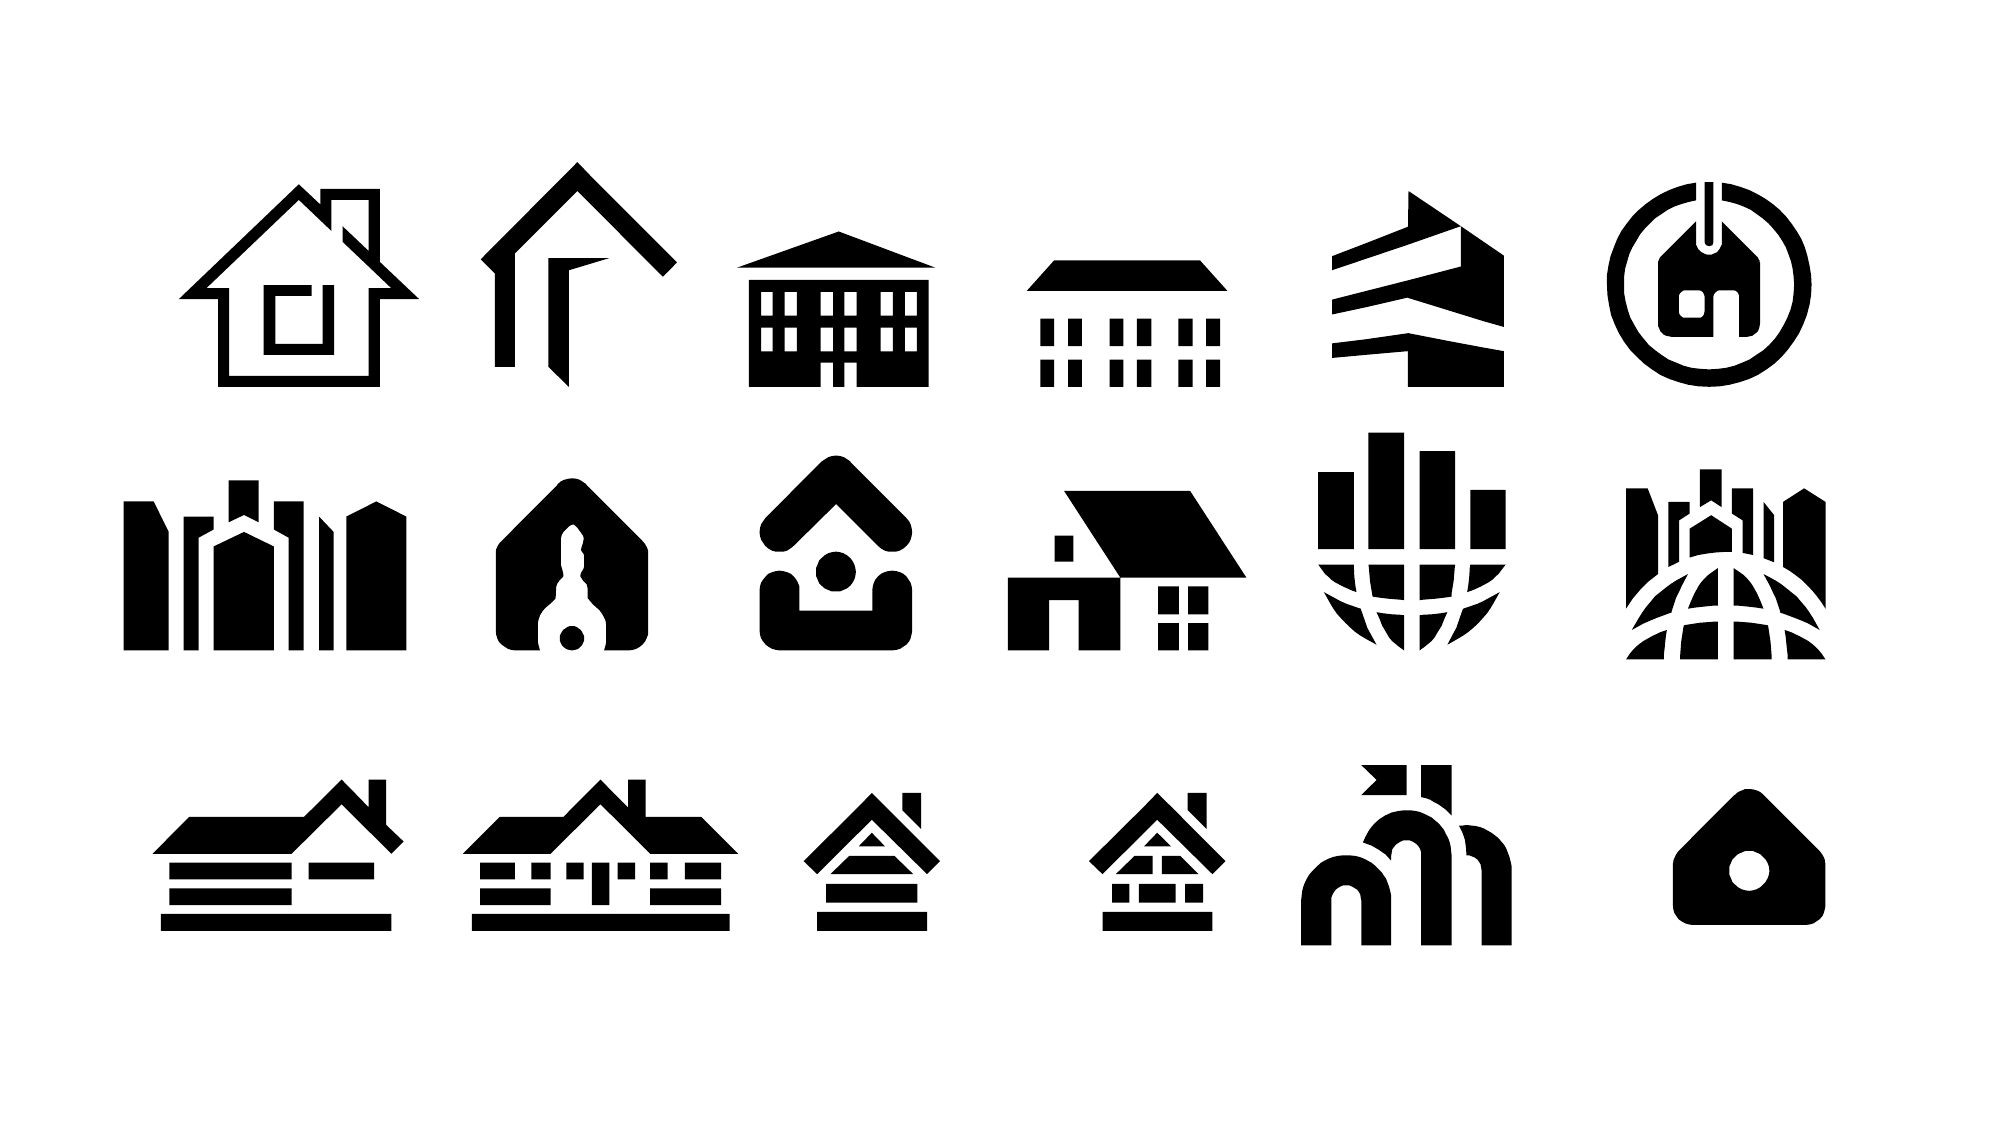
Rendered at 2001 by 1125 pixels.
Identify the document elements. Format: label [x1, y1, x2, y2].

text_box [1301, 855, 1392, 946]
text_box [1419, 451, 1456, 550]
text_box [1458, 825, 1512, 946]
text_box [1178, 318, 1193, 347]
text_box [480, 888, 551, 906]
text_box [1626, 630, 1667, 660]
text_box [1068, 359, 1082, 387]
text_box [591, 862, 610, 906]
text_box [748, 279, 929, 387]
text_box [1109, 318, 1124, 347]
text_box [1040, 359, 1055, 387]
text_box [1112, 883, 1130, 903]
text_box [169, 888, 292, 906]
text_box [169, 862, 292, 880]
text_box [1318, 472, 1354, 550]
text_box [1323, 592, 1377, 645]
text_box [1318, 564, 1357, 593]
text_box [1626, 488, 1659, 609]
text_box [566, 862, 584, 880]
text_box [1362, 810, 1452, 946]
text_box [308, 862, 375, 880]
text_box [817, 911, 928, 931]
text_box [183, 516, 214, 651]
text_box [1467, 564, 1506, 593]
text_box [1699, 469, 1722, 508]
text_box [1206, 318, 1221, 347]
text_box [759, 570, 913, 651]
text_box [1109, 359, 1124, 387]
text_box [650, 862, 668, 880]
text_box [1368, 564, 1405, 601]
text_box [319, 516, 334, 651]
text_box [346, 501, 407, 651]
text_box [1763, 574, 1820, 631]
text_box [1040, 318, 1055, 347]
text_box [826, 883, 918, 903]
text_box [803, 792, 941, 875]
text_box [1178, 359, 1193, 387]
text_box [1007, 490, 1247, 651]
text_box [1421, 765, 1452, 816]
text_box [1606, 182, 1812, 387]
text_box [1185, 883, 1204, 903]
text_box [1419, 612, 1448, 651]
text_box [1026, 260, 1228, 291]
text_box [123, 501, 169, 651]
text_box [1138, 883, 1176, 903]
text_box [462, 779, 739, 854]
text_box [617, 862, 636, 880]
text_box [1419, 564, 1456, 601]
text_box [1361, 765, 1407, 796]
text_box [480, 862, 515, 880]
text_box [1470, 489, 1506, 550]
text_box [531, 862, 551, 880]
text_box [1068, 318, 1082, 347]
text_box [1447, 592, 1500, 645]
text_box [1376, 612, 1405, 651]
text_box [471, 913, 730, 931]
text_box [816, 551, 856, 592]
text_box [152, 779, 404, 854]
text_box [684, 862, 722, 880]
text_box [1689, 515, 1732, 558]
text_box [1680, 621, 1718, 660]
text_box [548, 258, 609, 387]
text_box [1668, 501, 1690, 567]
text_box [759, 455, 913, 552]
text_box [1332, 191, 1504, 327]
text_box [228, 480, 259, 523]
text_box [160, 913, 392, 931]
text_box [736, 231, 936, 268]
text_box [1102, 911, 1213, 931]
text_box [1631, 574, 1688, 631]
text_box [1763, 501, 1775, 563]
text_box [495, 478, 649, 651]
text_box [273, 501, 304, 651]
text_box [1687, 568, 1718, 609]
text_box [1731, 488, 1754, 555]
text_box [1088, 792, 1226, 875]
text_box [1784, 630, 1826, 660]
text_box [1733, 621, 1772, 660]
text_box [1332, 333, 1504, 387]
text_box [1733, 568, 1764, 609]
text_box [1206, 359, 1221, 387]
text_box [650, 888, 722, 906]
text_box [1783, 488, 1826, 609]
text_box [1672, 789, 1826, 925]
text_box [1368, 432, 1405, 550]
text_box [480, 162, 678, 367]
text_box [178, 184, 420, 387]
text_box [1136, 318, 1152, 347]
text_box [1136, 359, 1152, 387]
text_box [213, 531, 274, 651]
